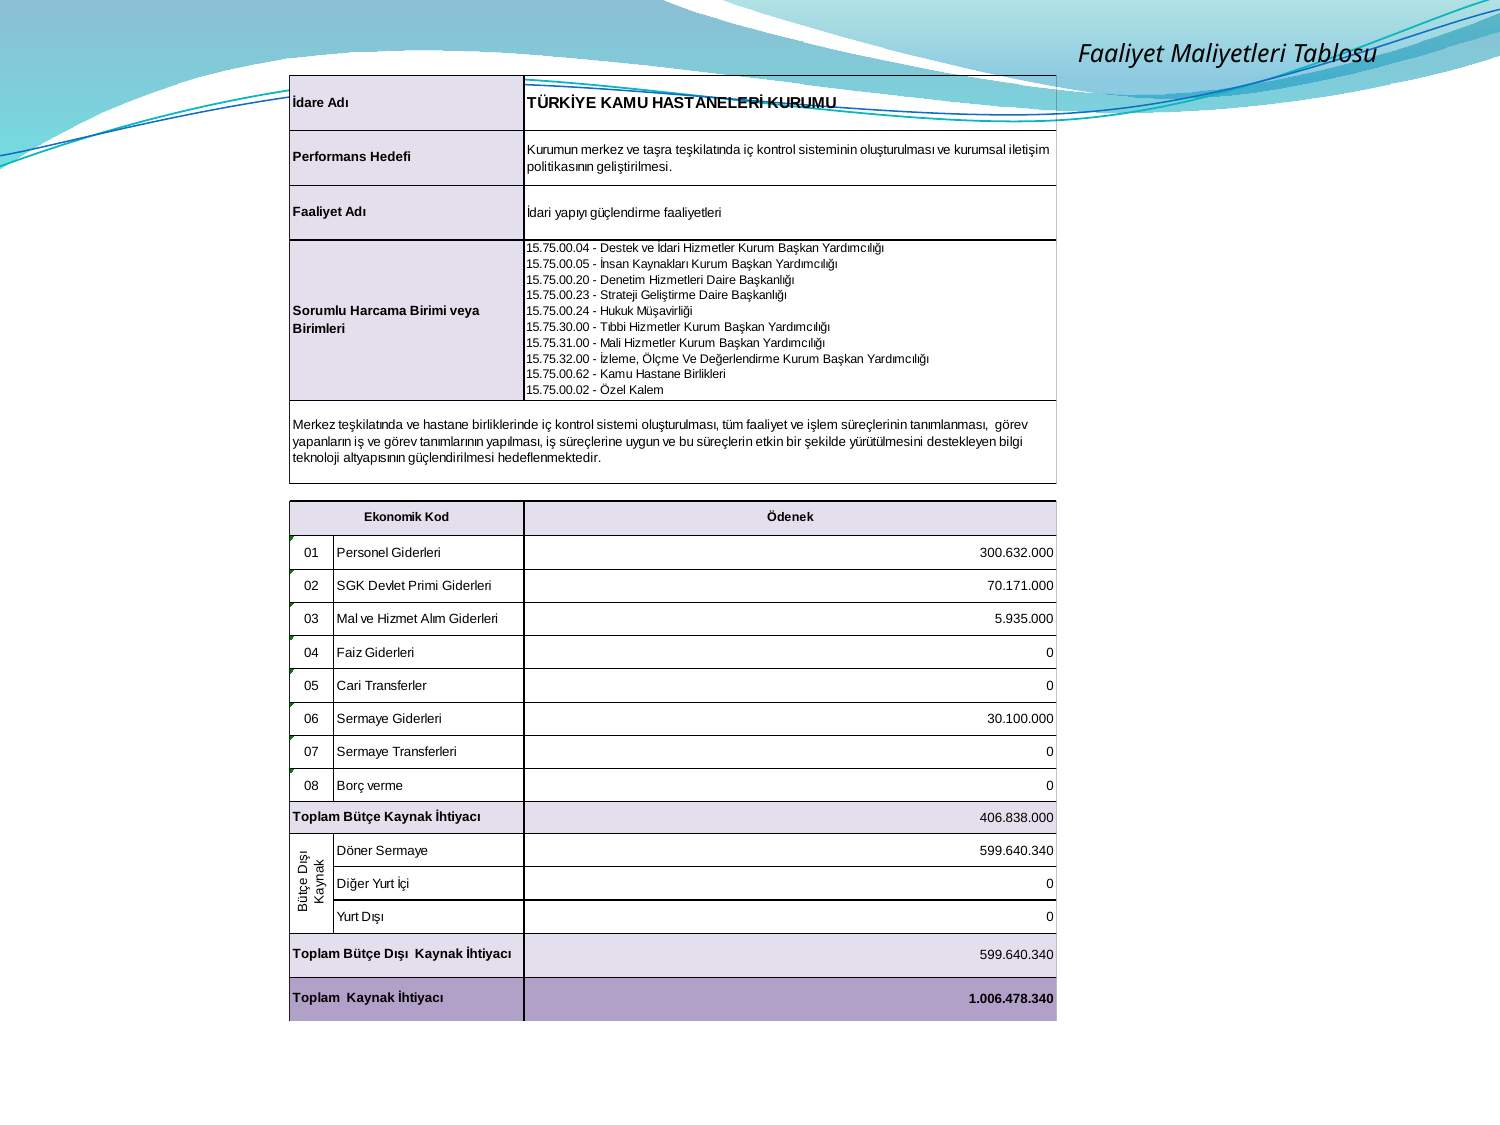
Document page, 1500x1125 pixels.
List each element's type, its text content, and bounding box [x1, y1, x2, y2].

text_box Faaliyet Maliyetleri Tablosu [1062, 29, 1394, 120]
picture [289, 74, 1058, 1022]
